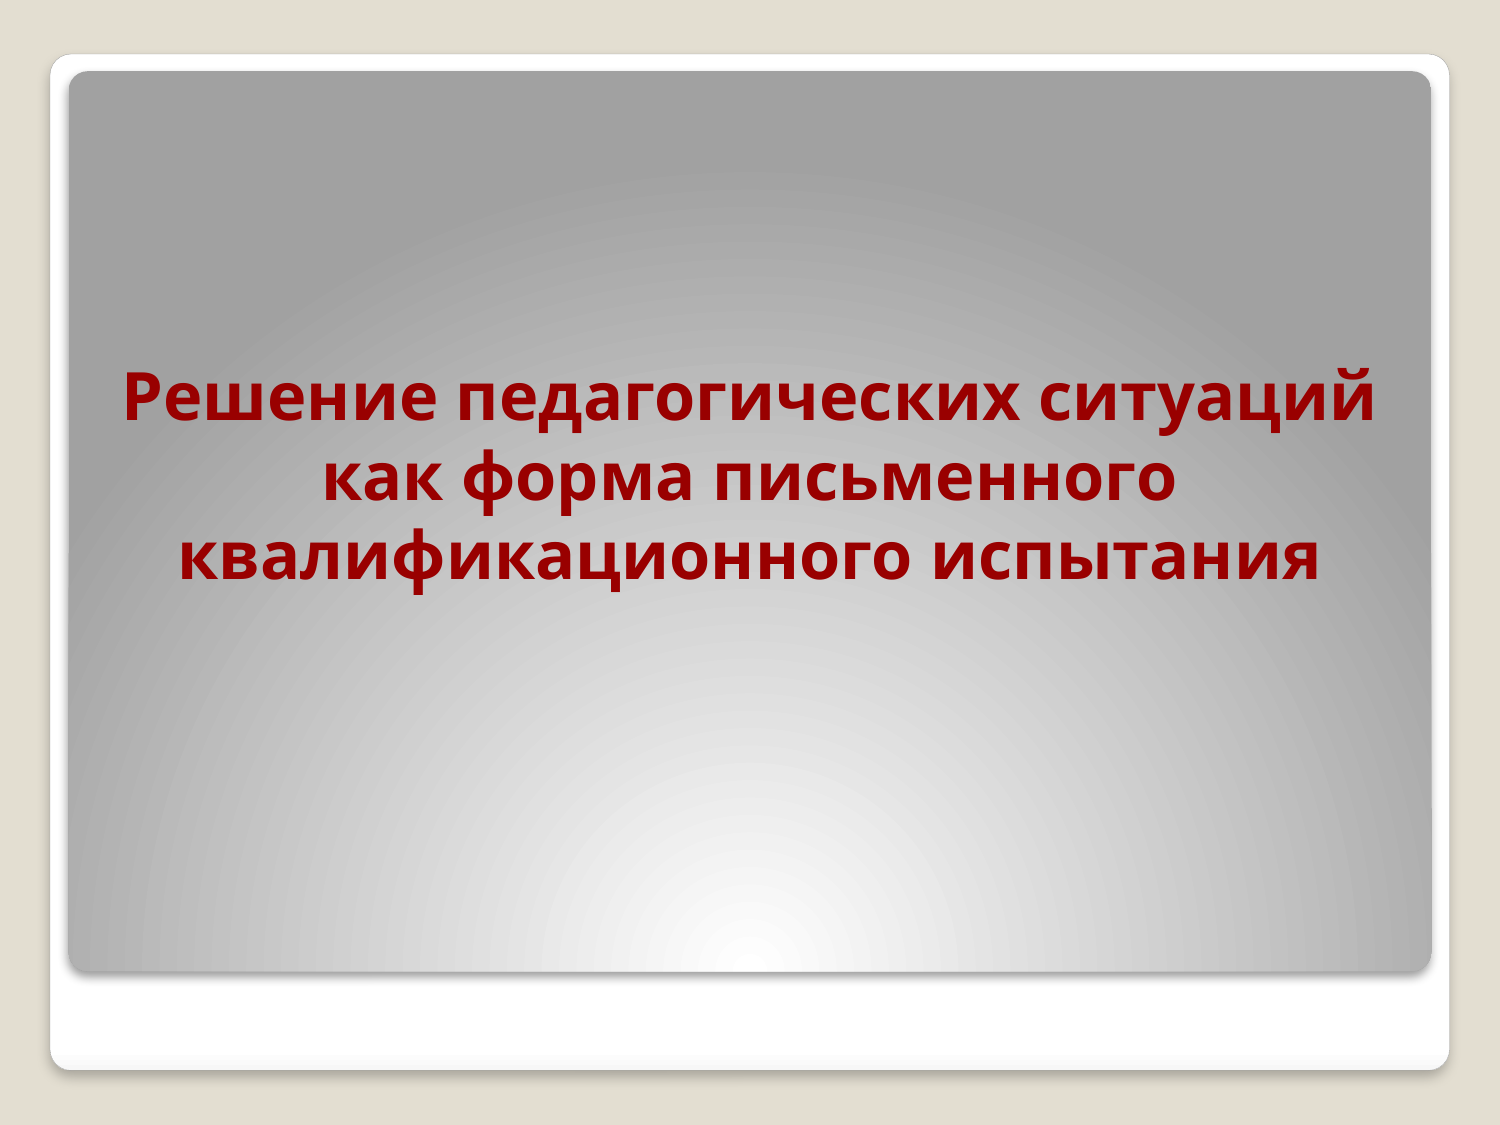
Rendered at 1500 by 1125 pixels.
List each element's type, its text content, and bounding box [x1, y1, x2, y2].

title Решение педагогических ситуаций как форма письменного квалификационного испытания [64, 255, 1435, 681]
